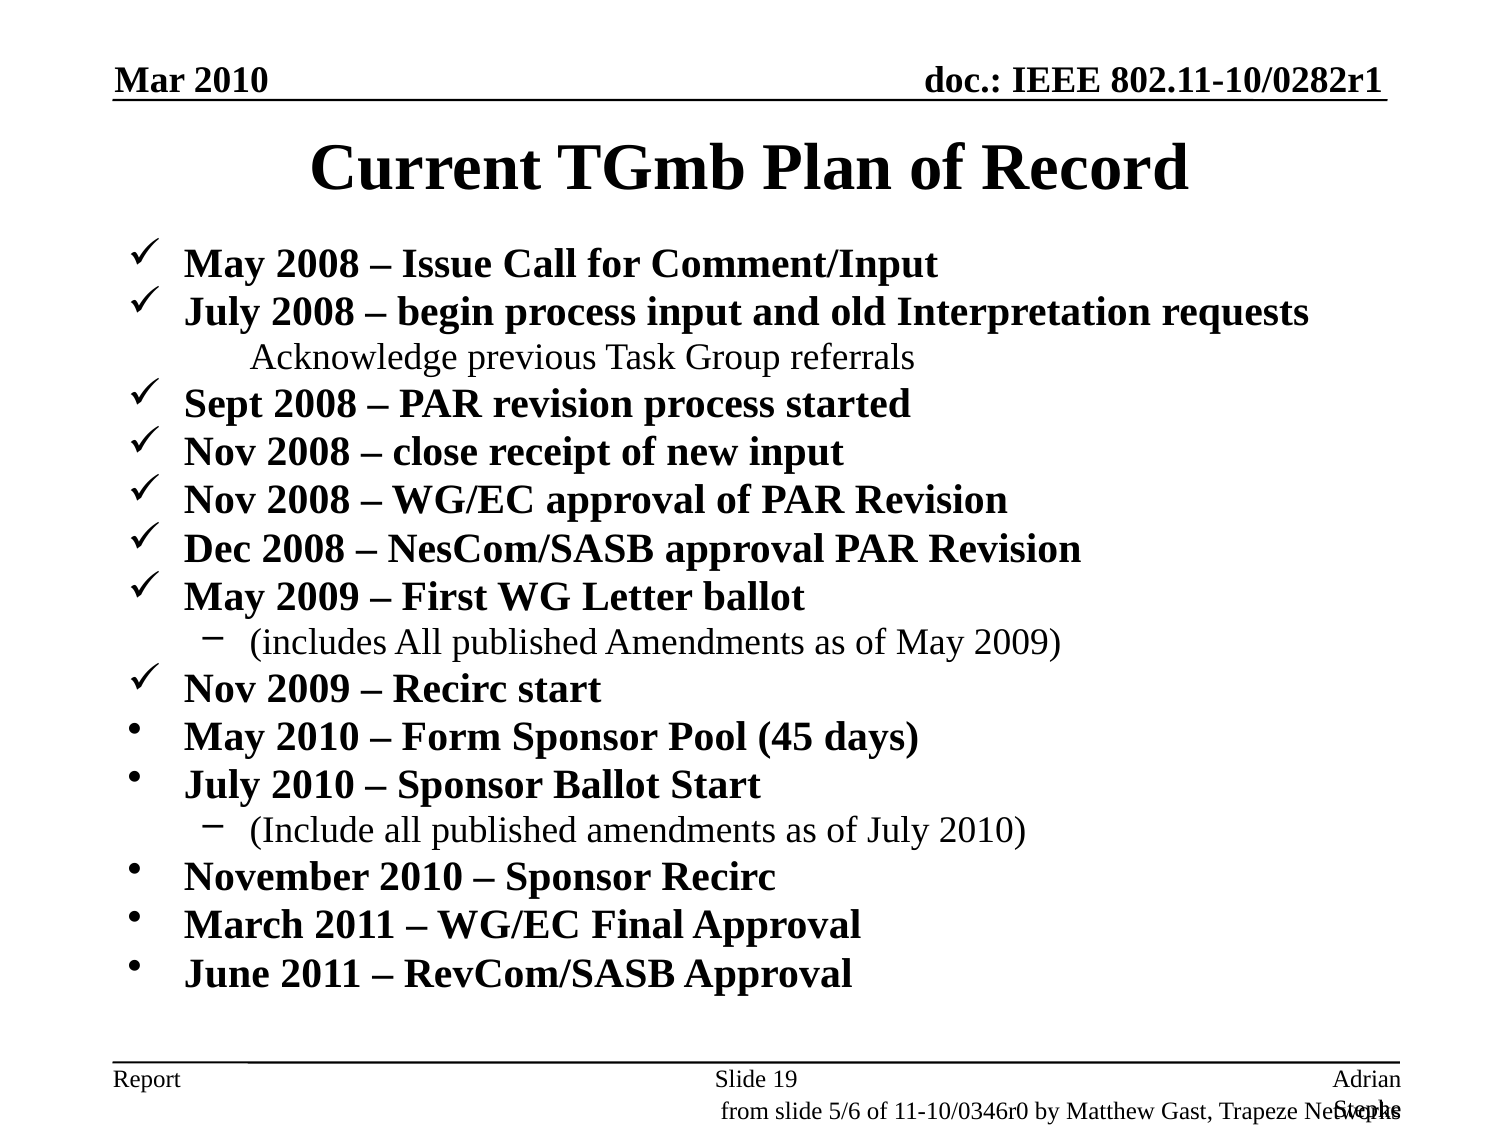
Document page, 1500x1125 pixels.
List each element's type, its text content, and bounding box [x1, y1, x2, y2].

slide_number Slide 19 [712, 1061, 800, 1087]
text_box from slide 5/6 of 11-10/0346r0 by Matthew Gast, Trapeze Networks [343, 1087, 1417, 1125]
list May 2008 – Issue Call for Comment/Input July 2008 – begin process input and old Interpretation requests Acknowledge previous Task Group referrals Sept 2008 – PAR revision process started Nov 2008 – close receipt of new input Nov 2008 – WG/EC approval of PAR Revision Dec 2008 – NesCom/SASB approval PAR Revision May 2009 – First WG Letter ballot (includes All published Amendments as of May 2009) Nov 2009 – Recirc start May 2010 – Form Sponsor Pool (45 days) July 2010 – Sponsor Ballot Start (Include all published amendments as of July 2010) November 2010 – Sponsor Recirc March 2011 – WG/EC Final Approval June 2011 – RevCom/SASB Approval [112, 237, 1388, 1038]
title Current TGmb Plan of Record [112, 74, 1388, 237]
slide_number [114, 54, 290, 101]
footer Adrian Stephens, Intel Corporation [1324, 1061, 1402, 1087]
